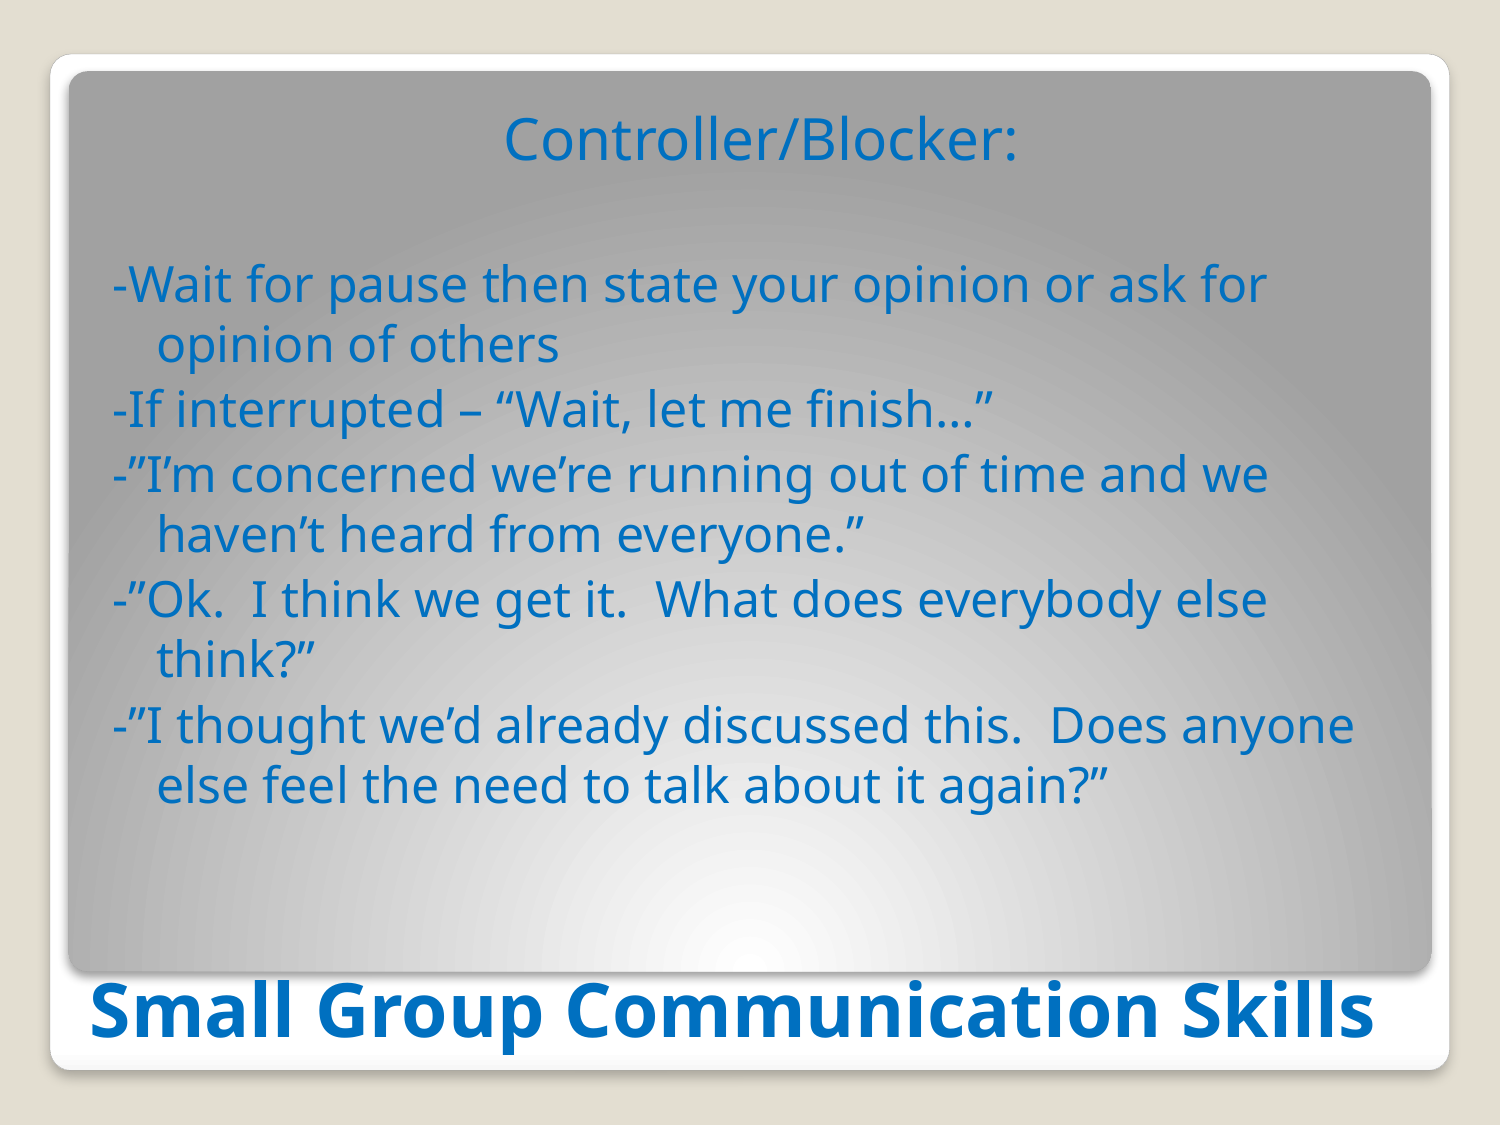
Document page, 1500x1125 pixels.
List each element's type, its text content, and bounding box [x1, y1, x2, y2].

list Controller/Blocker: -Wait for pause then state your opinion or ask for opinion of others -If interrupted – “Wait, let me finish…” -”I’m concerned we’re running out of time and we haven’t heard from everyone.” -”Ok. I think we get it. What does everybody else think?” -”I thought we’d already discussed this. Does anyone else feel the need to talk about it again?” [82, 86, 1425, 774]
title Small Group Communication Skills [75, 887, 1418, 1060]
